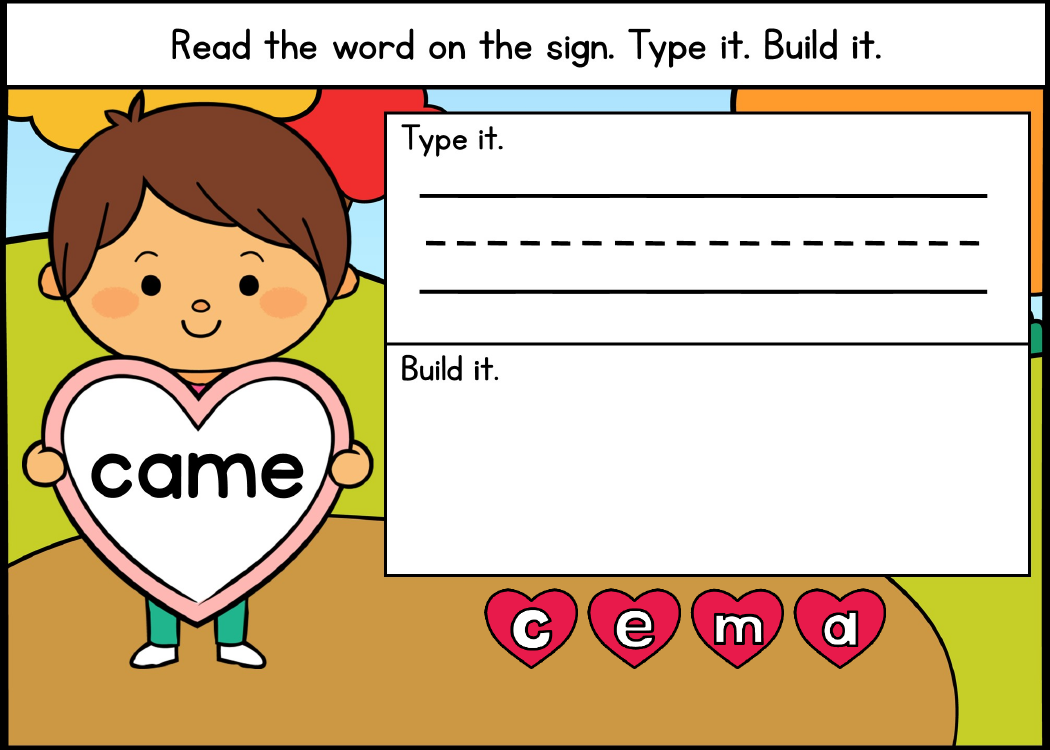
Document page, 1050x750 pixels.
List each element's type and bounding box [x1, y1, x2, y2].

picture [0, 0, 1050, 750]
text_box [416, 201, 989, 311]
